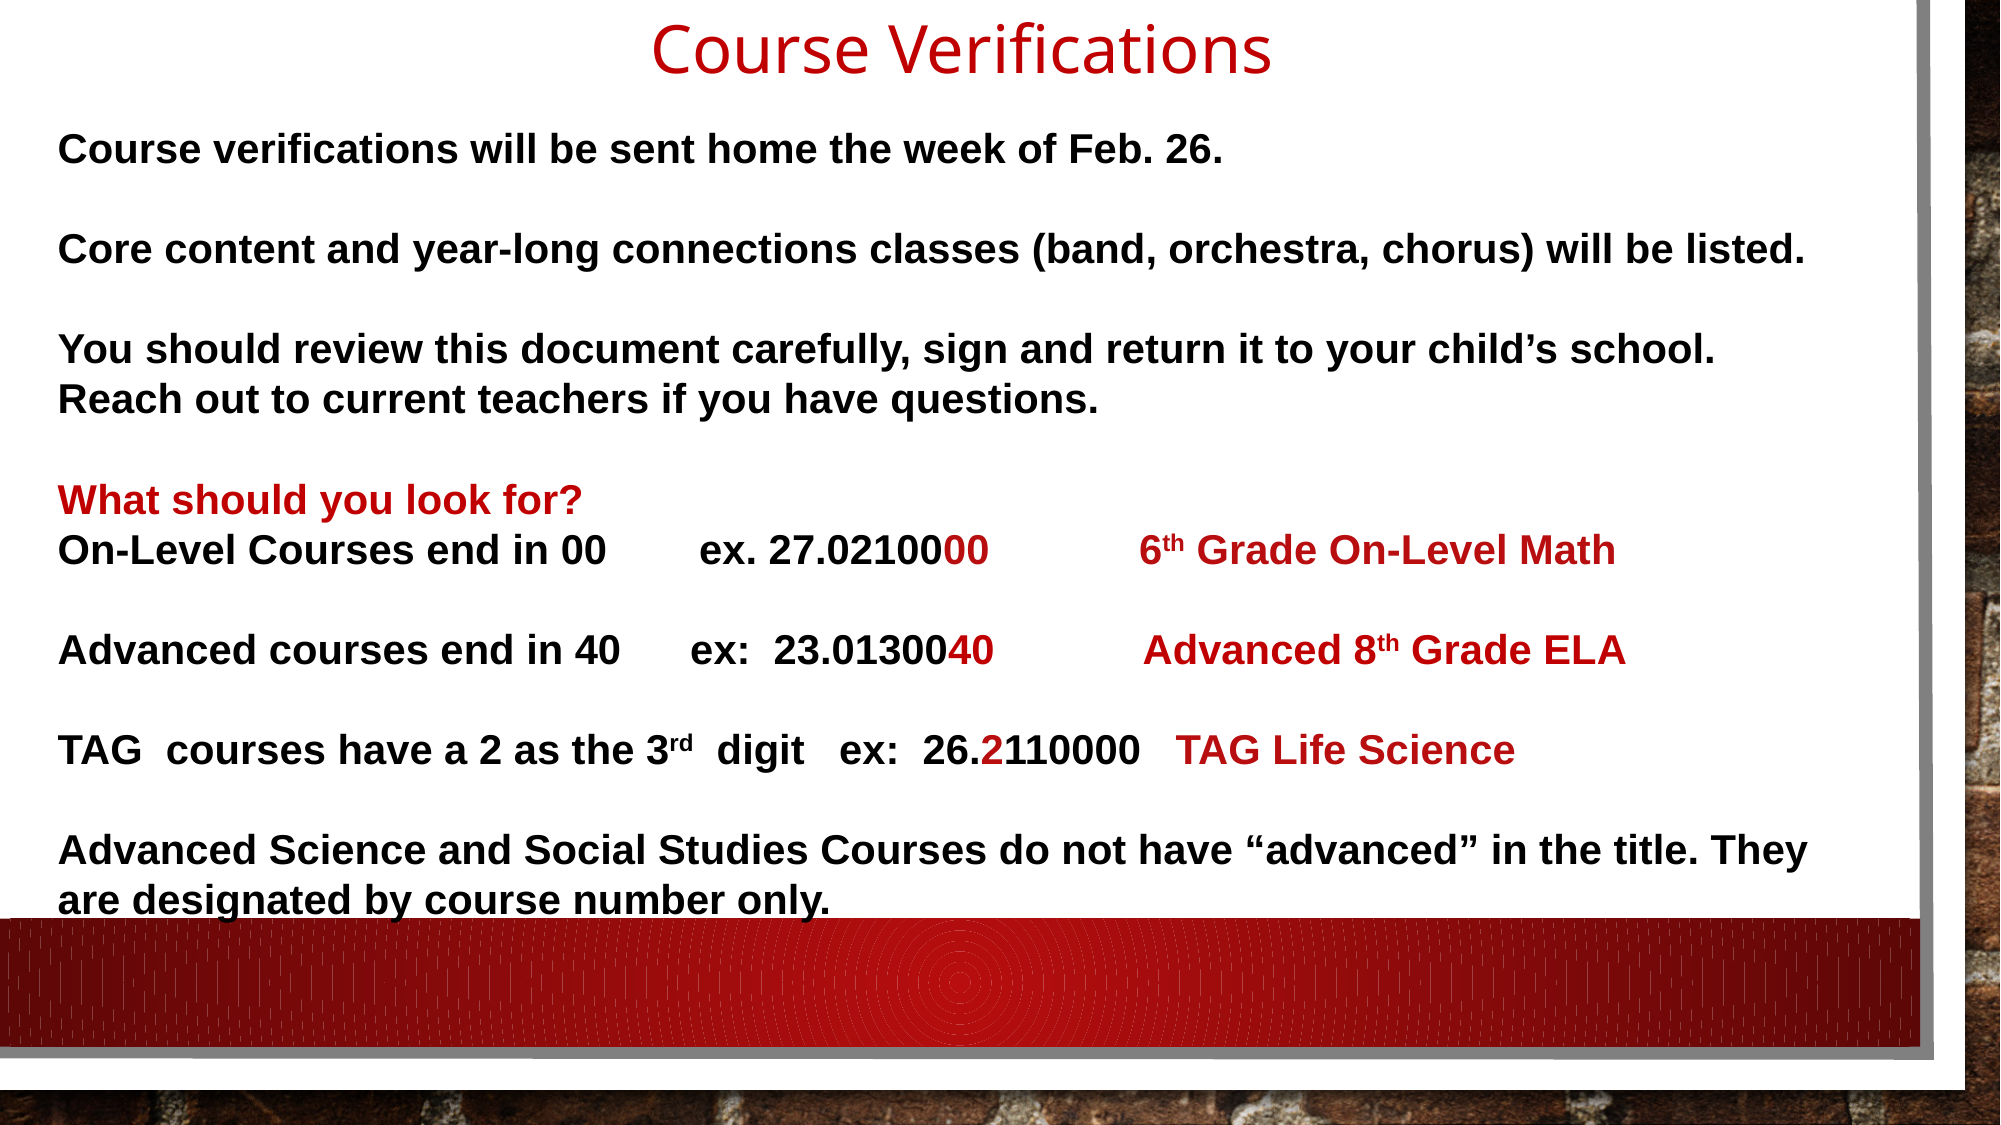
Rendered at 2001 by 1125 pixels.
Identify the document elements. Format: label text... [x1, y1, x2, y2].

text_box Course Verifications Course verifications will be sent home the week of Feb. 26. Core content and year-long connections classes (band, orchestra, chorus) will be listed. You should review this document carefully, sign and return it to your child’s school. Reach out to current teachers if you have questions. What should you look for? On-Level Courses end in 00 ex. 27.0210000 6th Grade On-Level Math Advanced courses end in 40 ex: 23.0130040 Advanced 8th Grade ELA TAG courses have a 2 as the 3rd digit ex: 26.2110000 TAG Life Science Advanced Science and Social Studies Courses do not have “advanced” in the title. They are designated by course number only. [42, 0, 1882, 1090]
picture [0, 0, 2000, 1125]
